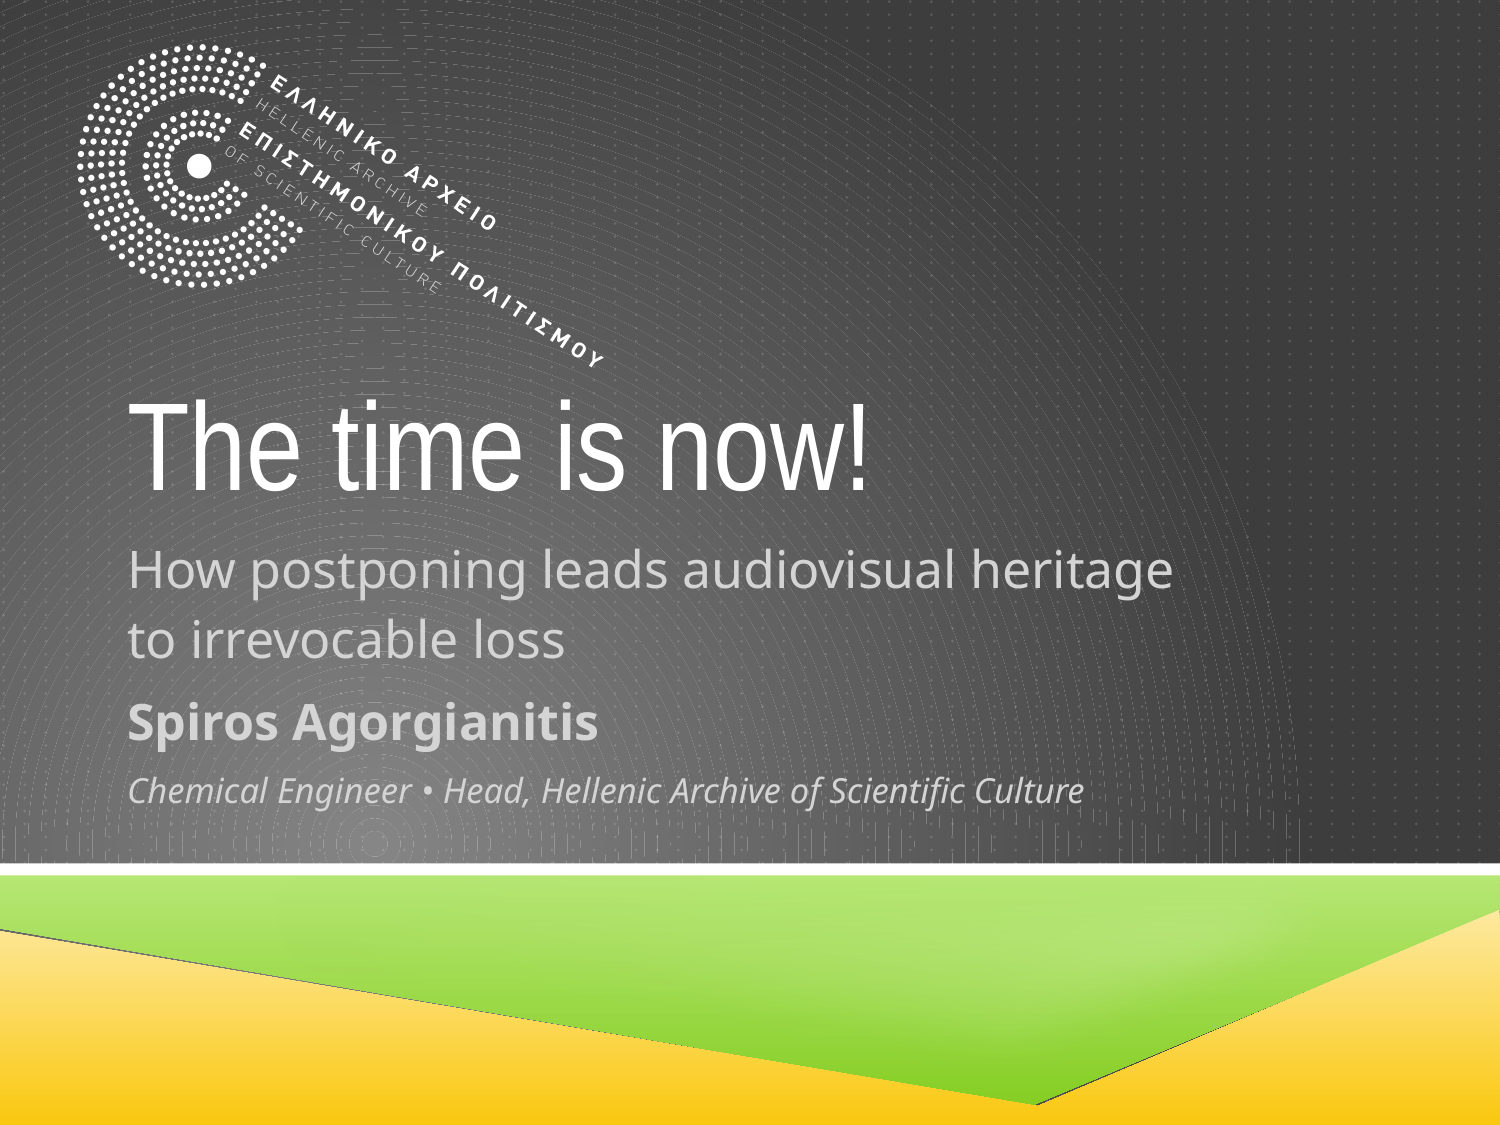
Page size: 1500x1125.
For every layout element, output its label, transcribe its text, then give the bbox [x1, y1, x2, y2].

title The time is now! [127, 275, 1388, 525]
subtitle How postponing leads audiovisual heritage to irrevocable loss Spiros Agorgianitis Chemical Engineer • Head, Hellenic Archive of Scientific Culture [127, 525, 1388, 825]
